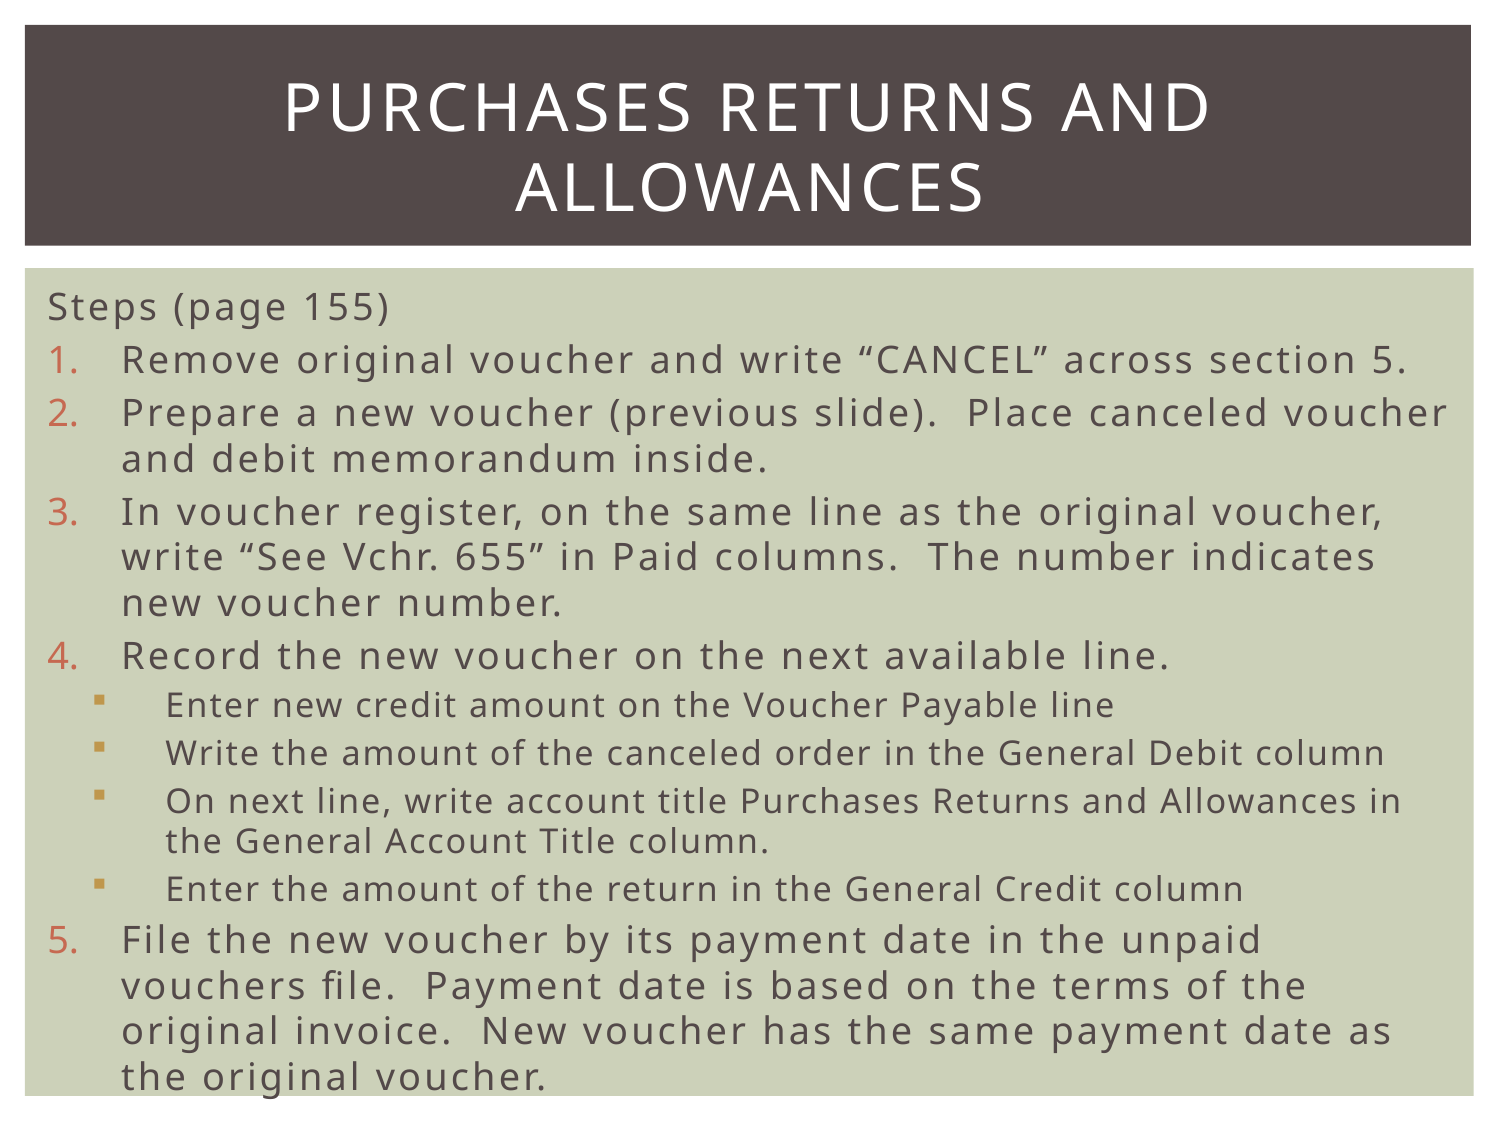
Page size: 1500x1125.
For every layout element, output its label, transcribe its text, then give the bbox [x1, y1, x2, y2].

title Purchases returns and allowances [62, 58, 1438, 232]
list Steps (page 155) Remove original voucher and write “CANCEL” across section 5. Prepare a new voucher (previous slide). Place canceled voucher and debit memorandum inside. In voucher register, on the same line as the original voucher, write “See Vchr. 655” in Paid columns. The number indicates new voucher number. Record the new voucher on the next available line. Enter new credit amount on the Voucher Payable line Write the amount of the canceled order in the General Debit column On next line, write account title Purchases Returns and Allowances in the General Account Title column. Enter the amount of the return in the General Credit column File the new voucher by its payment date in the unpaid vouchers file. Payment date is based on the terms of the original invoice. New voucher has the same payment date as the original voucher. [24, 275, 1475, 1113]
